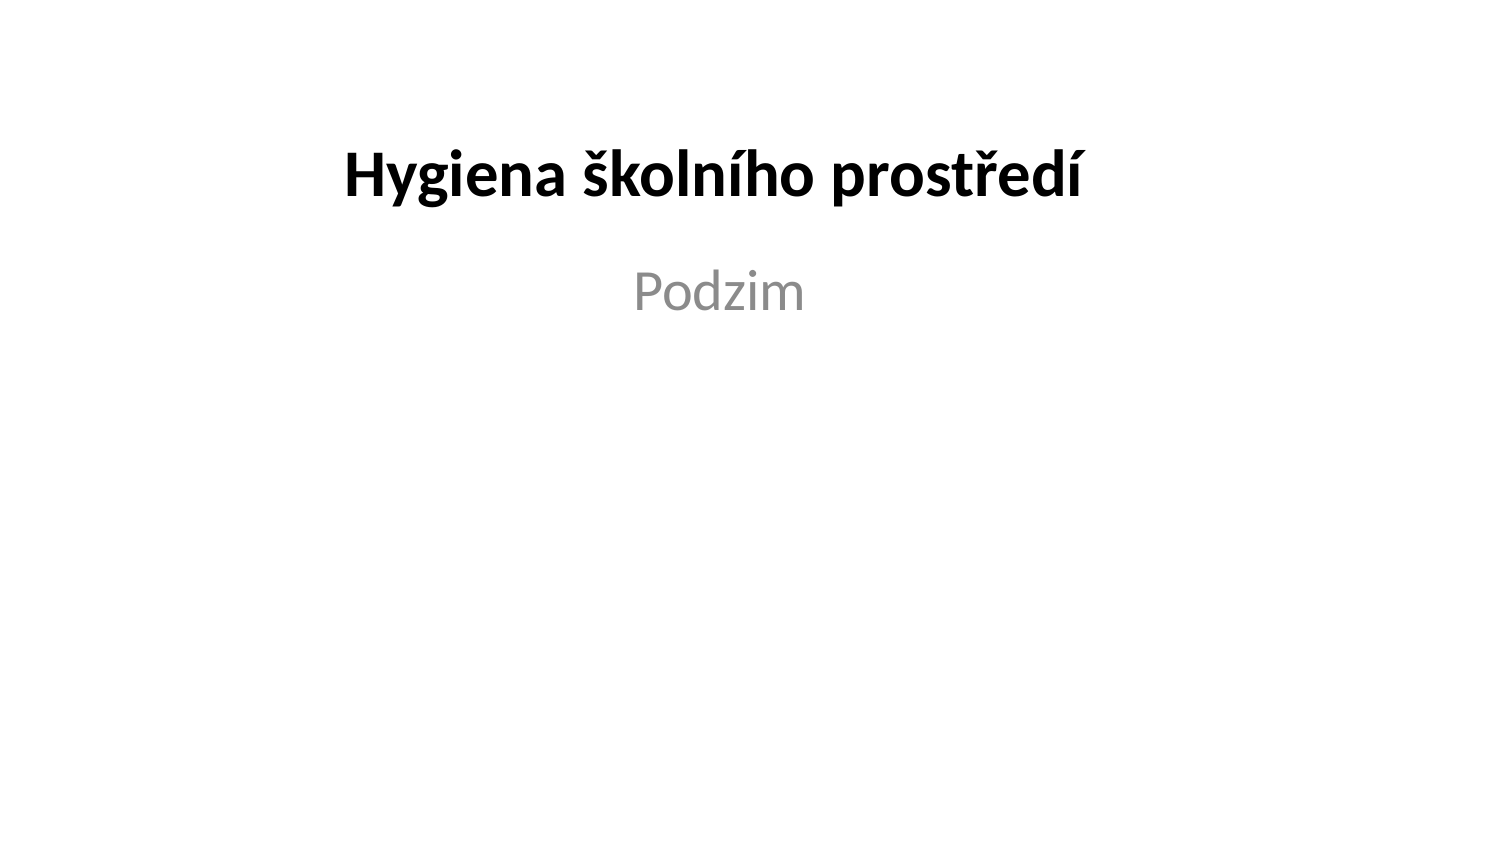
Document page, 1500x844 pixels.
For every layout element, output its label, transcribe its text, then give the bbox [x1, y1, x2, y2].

subtitle Podzim [194, 244, 1245, 461]
title Hygiena školního prostředí [76, 79, 1352, 261]
